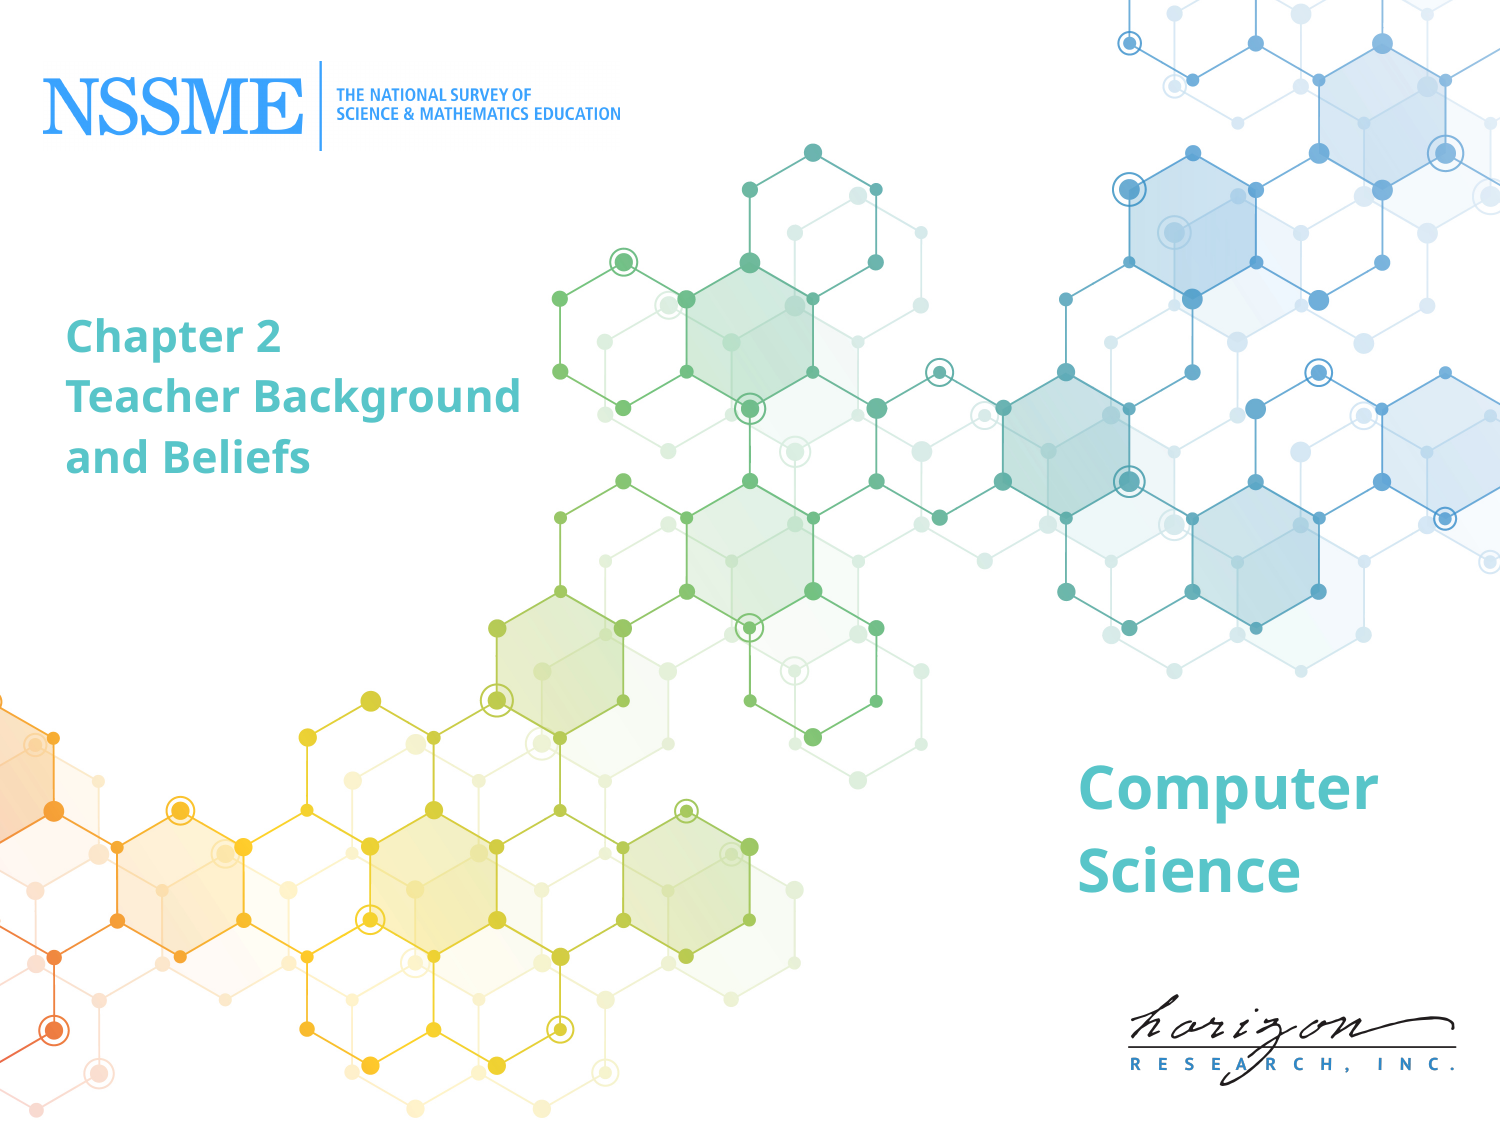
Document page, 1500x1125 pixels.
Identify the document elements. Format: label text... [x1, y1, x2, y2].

title Chapter 2 Teacher Background and Beliefs [50, 275, 550, 517]
list Computer Science [1062, 737, 1458, 938]
picture [0, 0, 1500, 1125]
